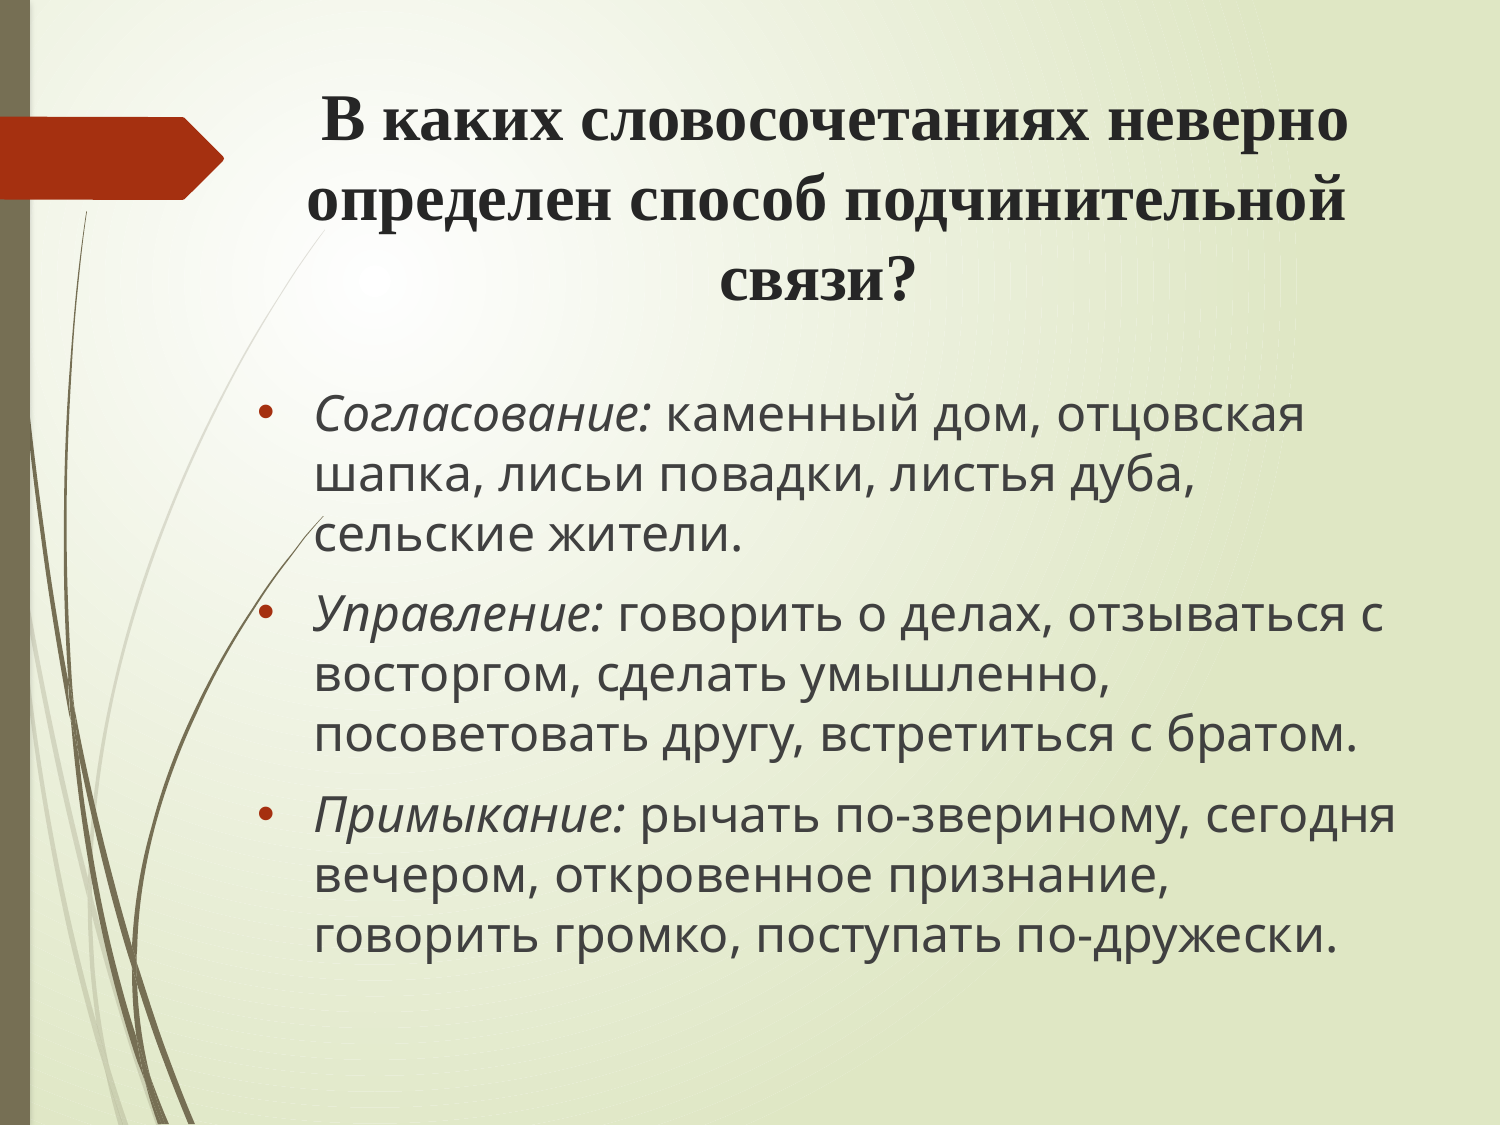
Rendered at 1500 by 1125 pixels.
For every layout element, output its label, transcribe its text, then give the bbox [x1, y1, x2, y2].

title В каких словосочетаниях неверно определен способ подчинительной связи? [229, 66, 1426, 315]
list Согласование: каменный дом, отцовская шапка, лисьи повадки, листья дуба, сельские жители. Управление: говорить о делах, отзываться с восторгом, сделать умышленно, посоветовать другу, встретиться с братом. Примыкание: рычать по-звериному, сегодня вечером, откровенное признание, говорить громко, поступать по-дружески. [241, 373, 1426, 1006]
